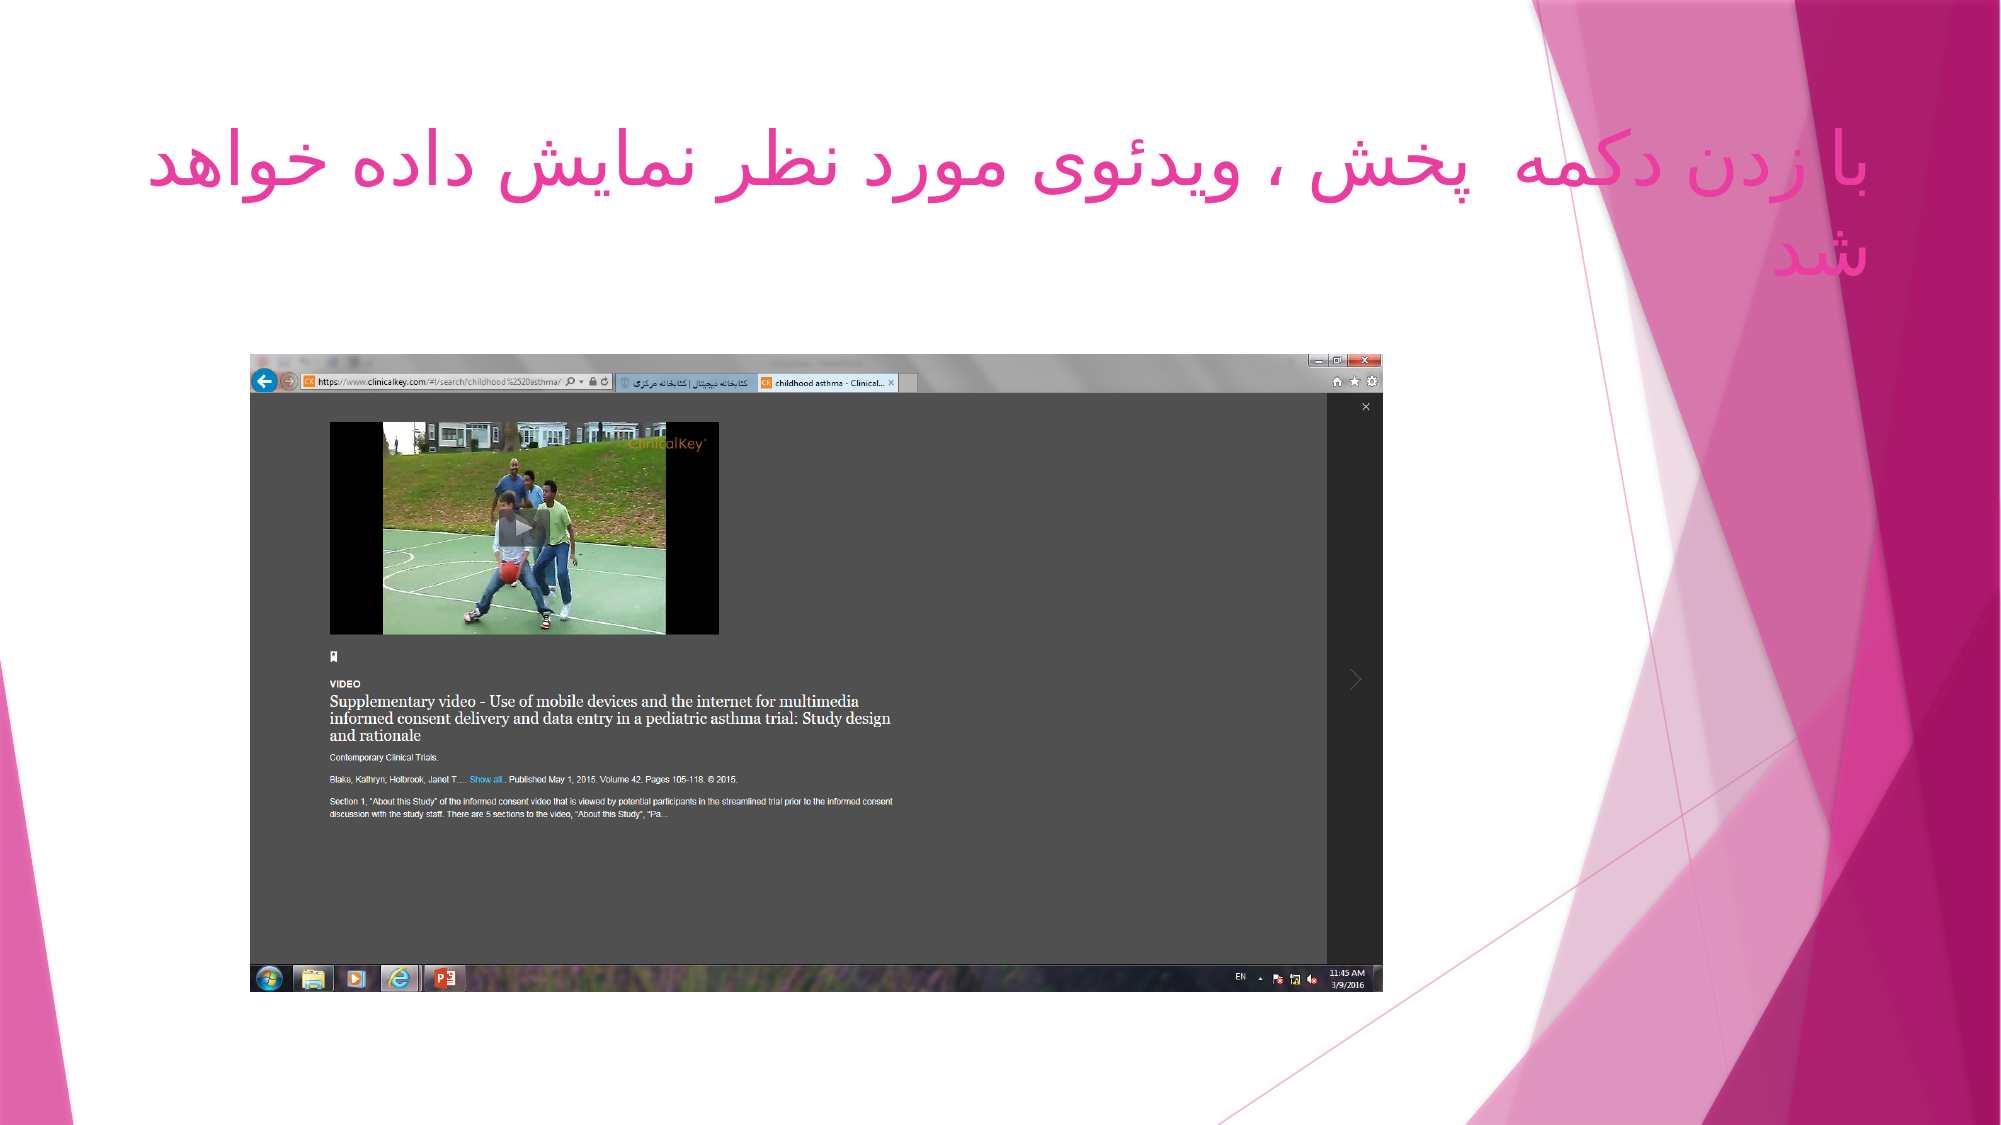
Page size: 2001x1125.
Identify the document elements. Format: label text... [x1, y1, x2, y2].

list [249, 353, 1383, 992]
title با زدن دکمه پخش ، ویدئوی مورد نظر نمایش داده خواهد شد [42, 102, 1888, 313]
